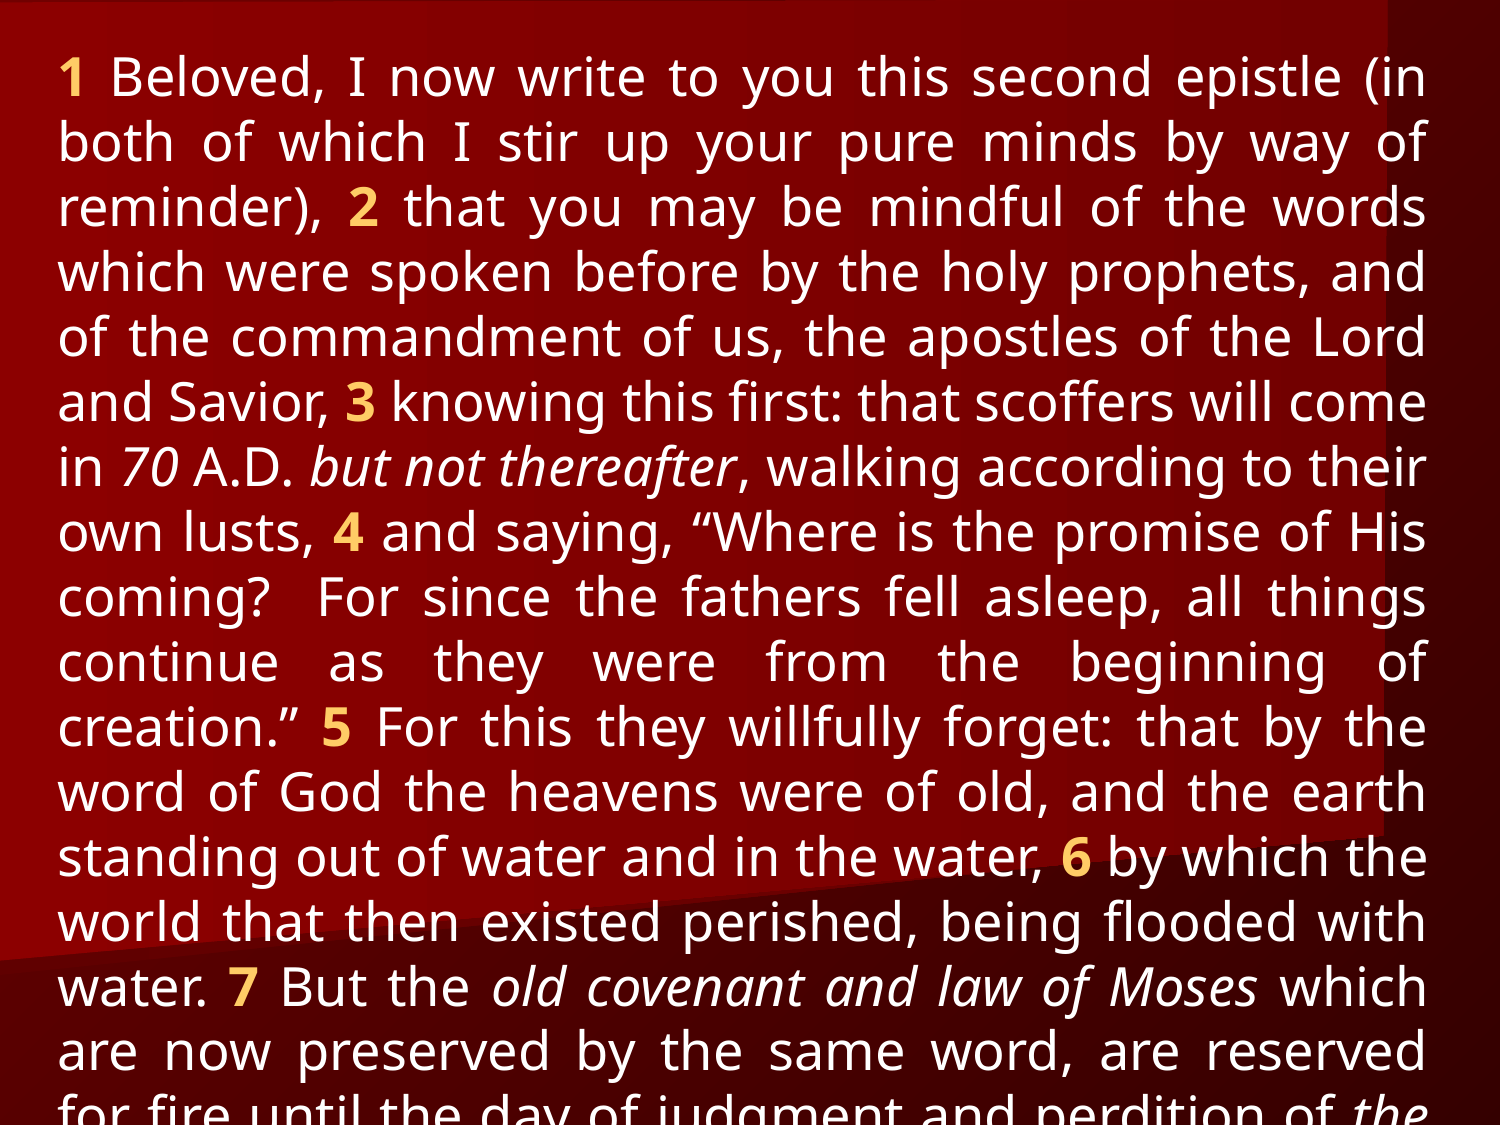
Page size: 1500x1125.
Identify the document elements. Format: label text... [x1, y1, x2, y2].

text_box 1 Beloved, I now write to you this second epistle (in both of which I stir up your pure minds by way of reminder), 2 that you may be mindful of the words which were spoken before by the holy prophets, and of the commandment of us, the apostles of the Lord and Savior, 3 knowing this first: that scoffers will come in 70 a.d. but not thereafter, walking according to their own lusts, 4 and saying, “Where is the promise of His coming? For since the fathers fell asleep, all things continue as they were from the beginning of creation.” 5 For this they willfully forget: that by the word of God the heavens were of old, and the earth standing out of water and in the water, 6 by which the world that then existed perished, being flooded with water. 7 But the old covenant and law of Moses which are now preserved by the same word, are reserved for fire until the day of judgment and perdition of the Jewish system in 70 a.d. [42, 34, 1500, 1125]
